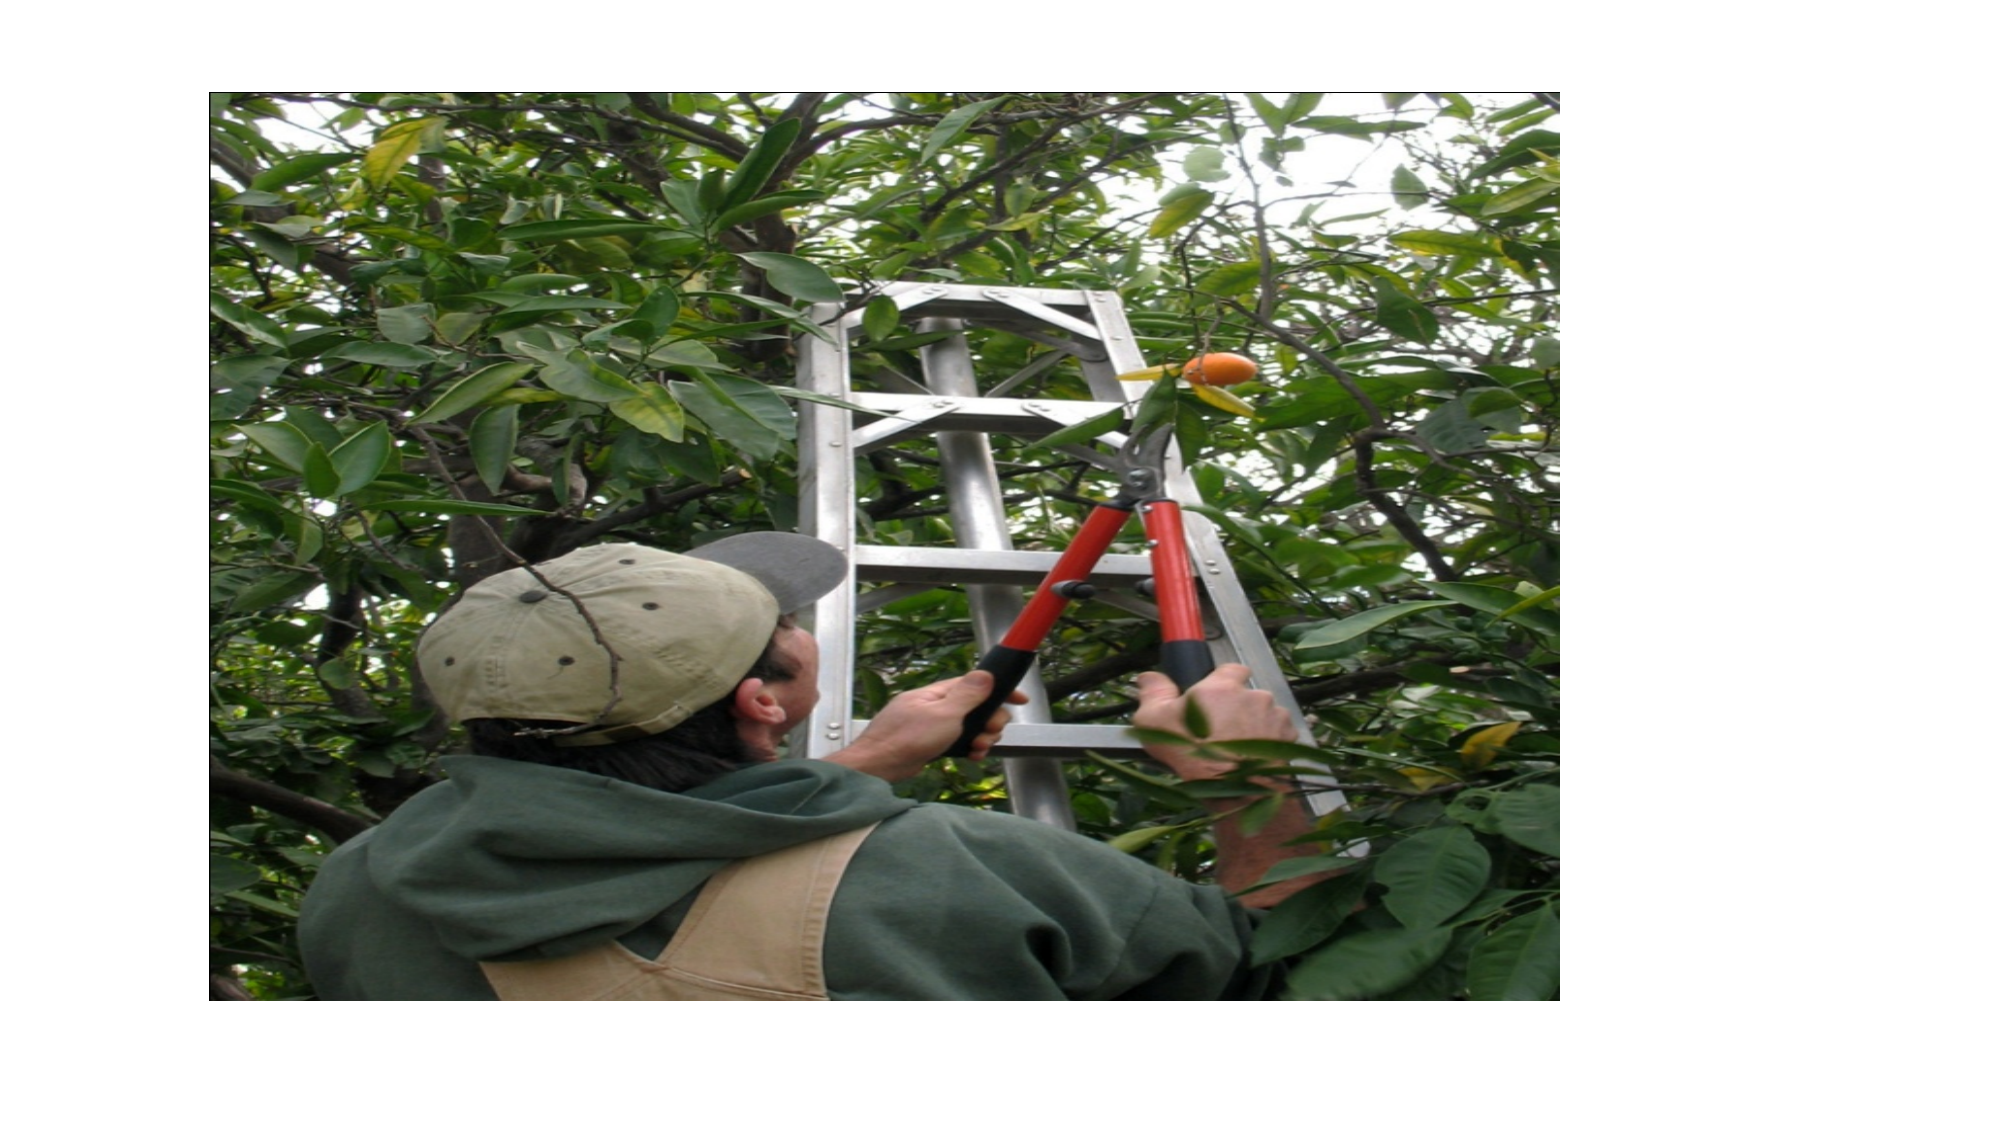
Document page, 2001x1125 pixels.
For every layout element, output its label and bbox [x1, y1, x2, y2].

list [209, 92, 1560, 1001]
